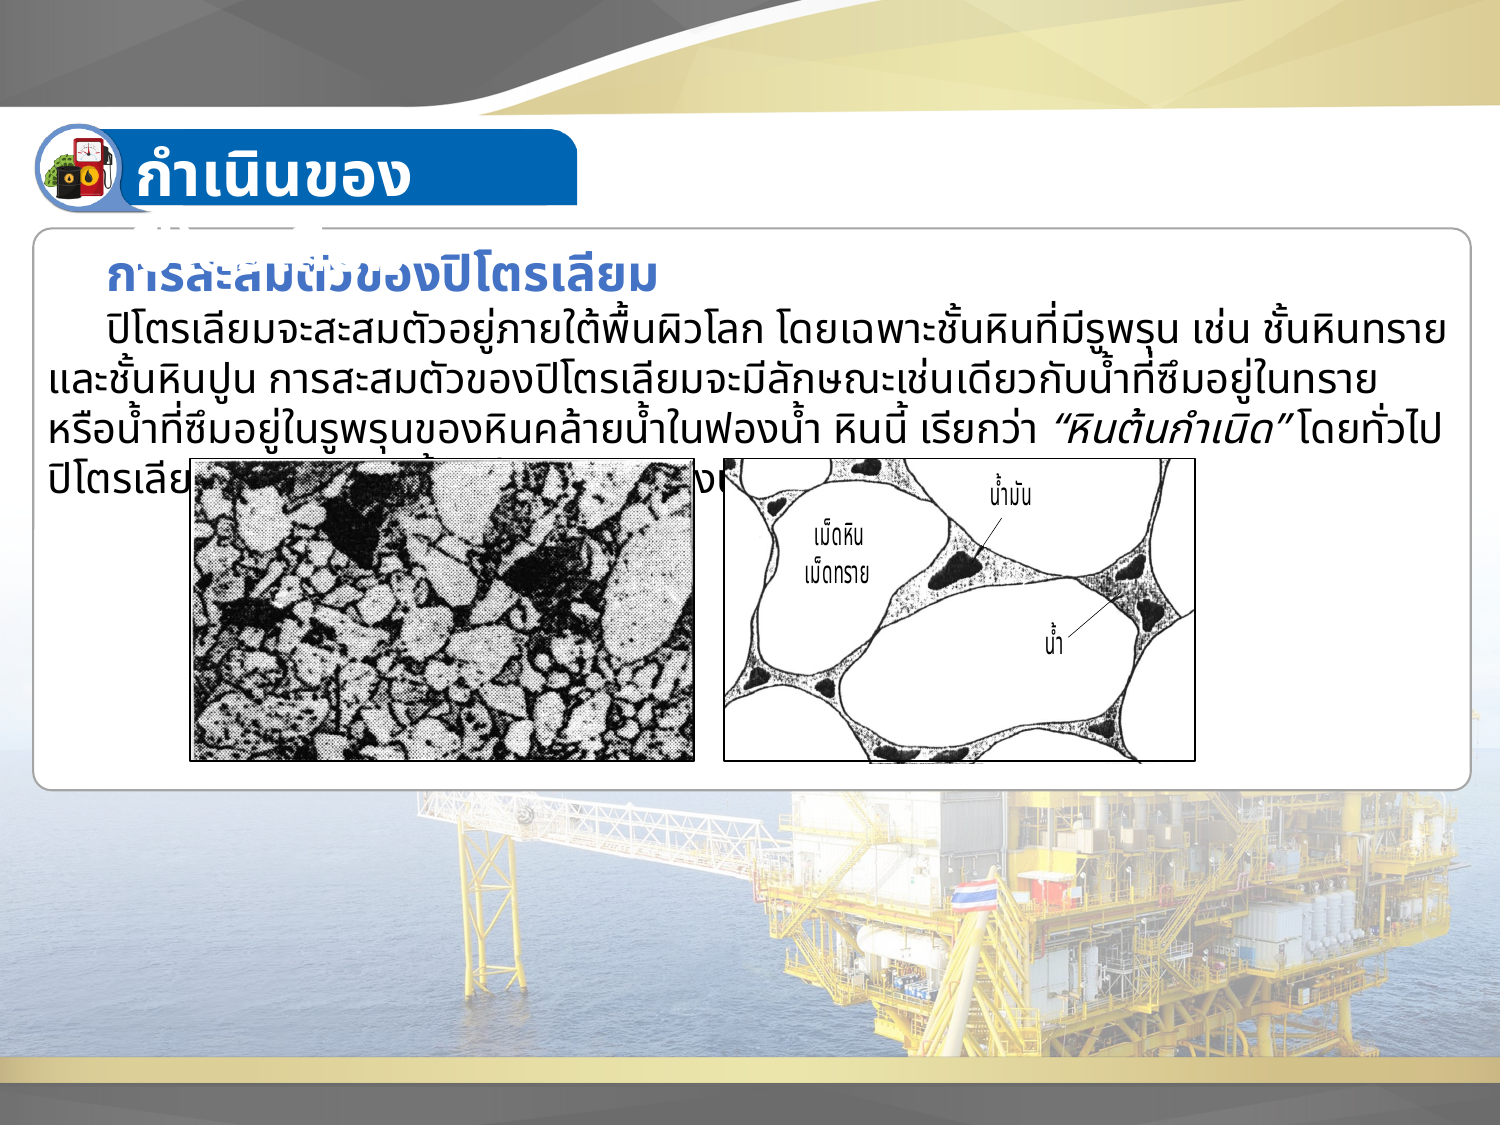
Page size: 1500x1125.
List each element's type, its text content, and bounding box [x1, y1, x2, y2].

text_box กำเนินของปิโตรเลียม [120, 214, 574, 291]
text_box [37, 227, 120, 233]
text_box [574, 227, 1466, 233]
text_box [186, 454, 1199, 765]
text_box การสะสมตัวของปิโตรเลียม ปิโตรเลียมจะสะสมตัวอยู่ภายใต้พื้นผิวโลก โดยเฉพาะชั้นหินที่มีรูพรุน เช่น ชั้นหินทราย และชั้นหินปูน การสะสมตัวของปิโตรเลียมจะมีลักษณะเช่นเดียวกับน้ำที่ซึมอยู่ในทราย หรือน้ำที่ซึมอยู่ในรูพรุนของหินคล้ายน้ำในฟองน้ำ หินนี้ เรียกว่า “หินต้นกำเนิด” โดยทั่วไปปิโตรเลียมจะมีปริมาณตั้งแต่ 5-25% ของปริมาตรของหิน [32, 233, 1472, 510]
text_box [33, 122, 578, 214]
text_box [32, 510, 1472, 792]
